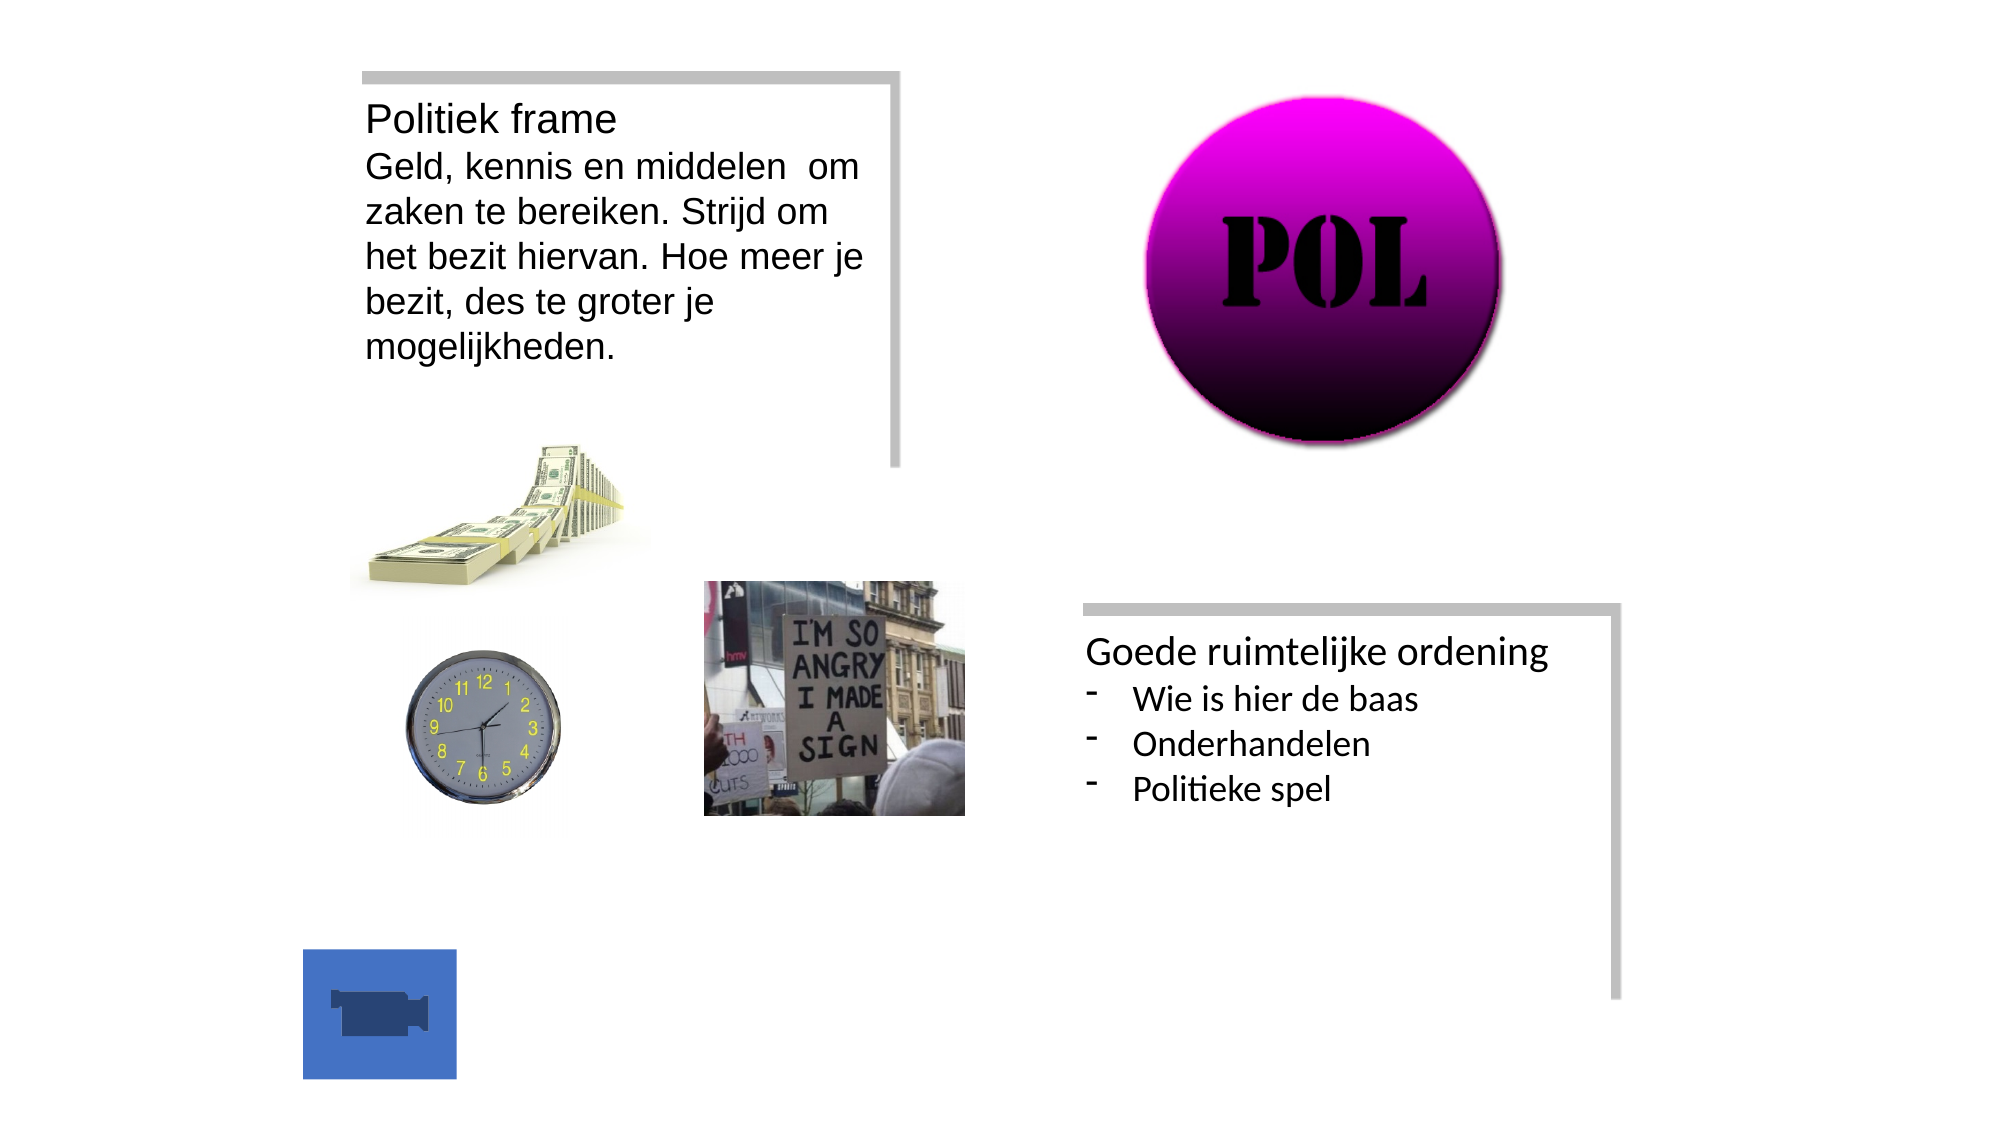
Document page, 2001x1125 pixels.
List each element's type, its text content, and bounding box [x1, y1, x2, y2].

picture [1141, 84, 1508, 457]
text_box Politiek frame Geld, kennis en middelen om zaken te bereiken. Strijd om het bezit hiervan. Hoe meer je bezit, des te groter je mogelijkheden. [350, 84, 891, 483]
text_box [303, 949, 457, 1080]
text_box Goede ruimtelijke ordening Wie is hier de baas Onderhandelen Politieke spel [1070, 616, 1611, 1015]
picture [704, 581, 965, 816]
picture [350, 427, 651, 838]
